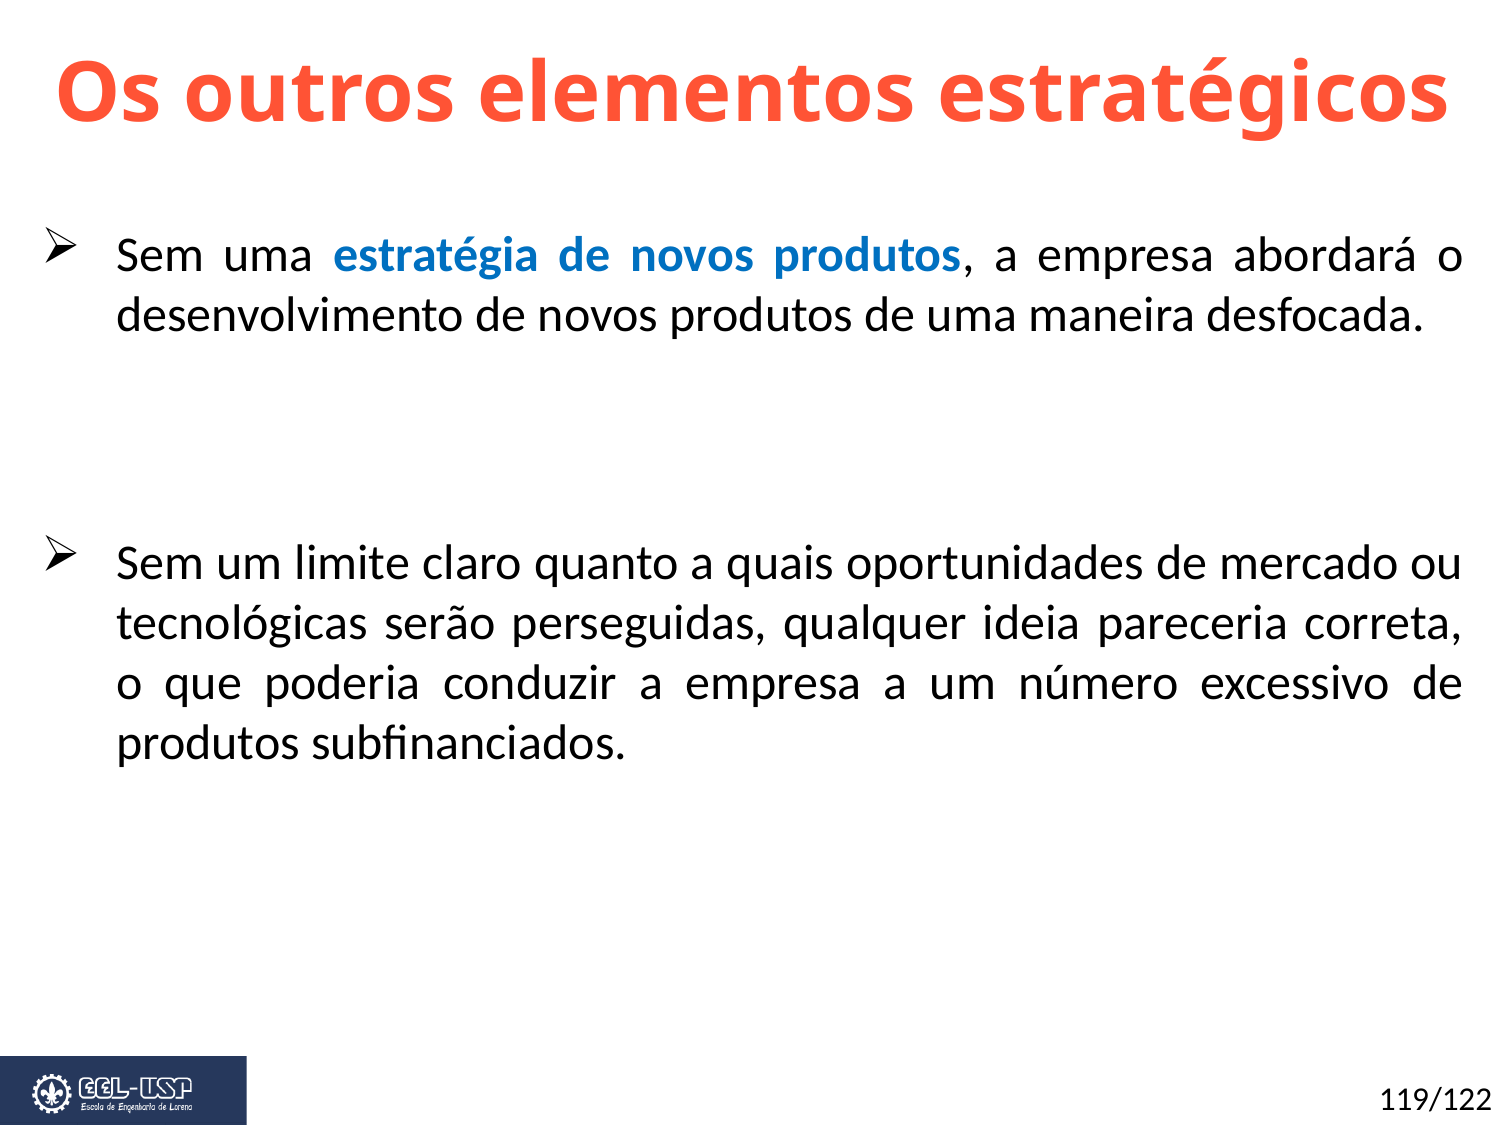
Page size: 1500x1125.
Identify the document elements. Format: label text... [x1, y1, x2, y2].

picture [0, 1056, 247, 1125]
text_box Os outros elementos estratégicos [5, 30, 1500, 246]
text_box 119/122 [1364, 1069, 1500, 1125]
text_box Sem uma estratégia de novos produtos, a empresa abordará o desenvolvimento de novos produtos de uma maneira desfocada. Sem um limite claro quanto a quais oportunidades de mercado ou tecnológicas serão perseguidas, qualquer ideia pareceria correta, o que poderia conduzir a empresa a um número excessivo de produtos subfinanciados. [41, 246, 1466, 770]
